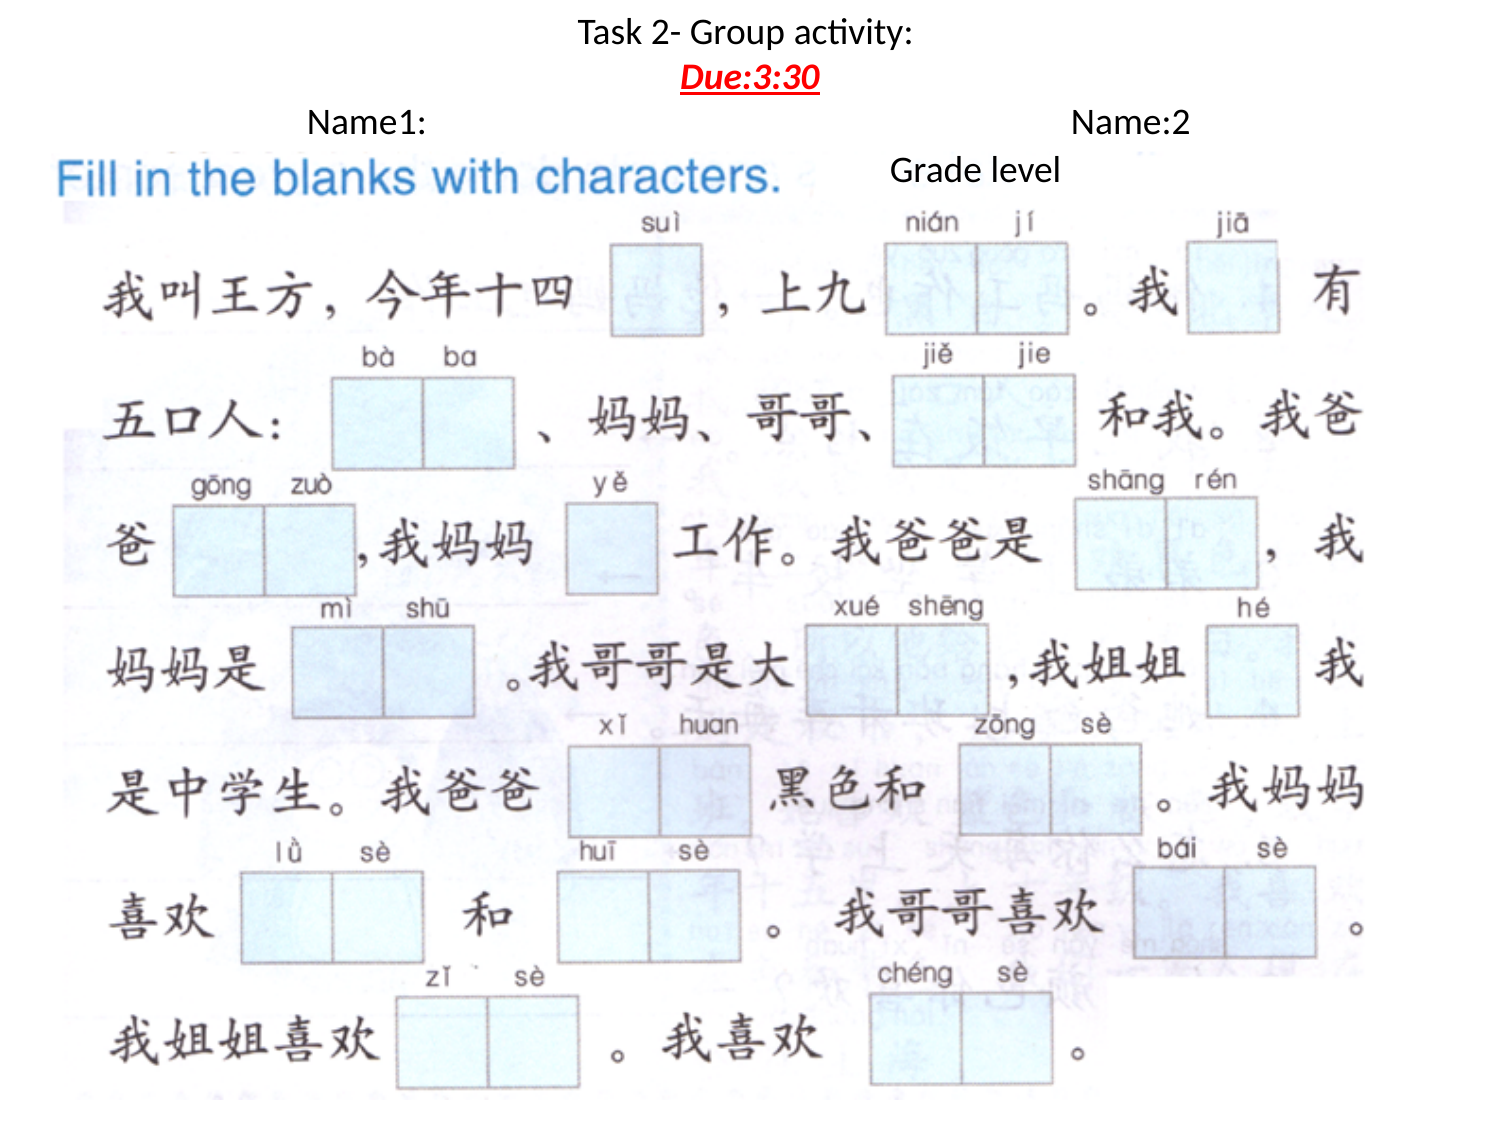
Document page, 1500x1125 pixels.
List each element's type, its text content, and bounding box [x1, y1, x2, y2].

text_box Task 2- Group activity: Due:3:30 Name1: Name:2 [0, 0, 1500, 150]
picture [49, 137, 1384, 1101]
